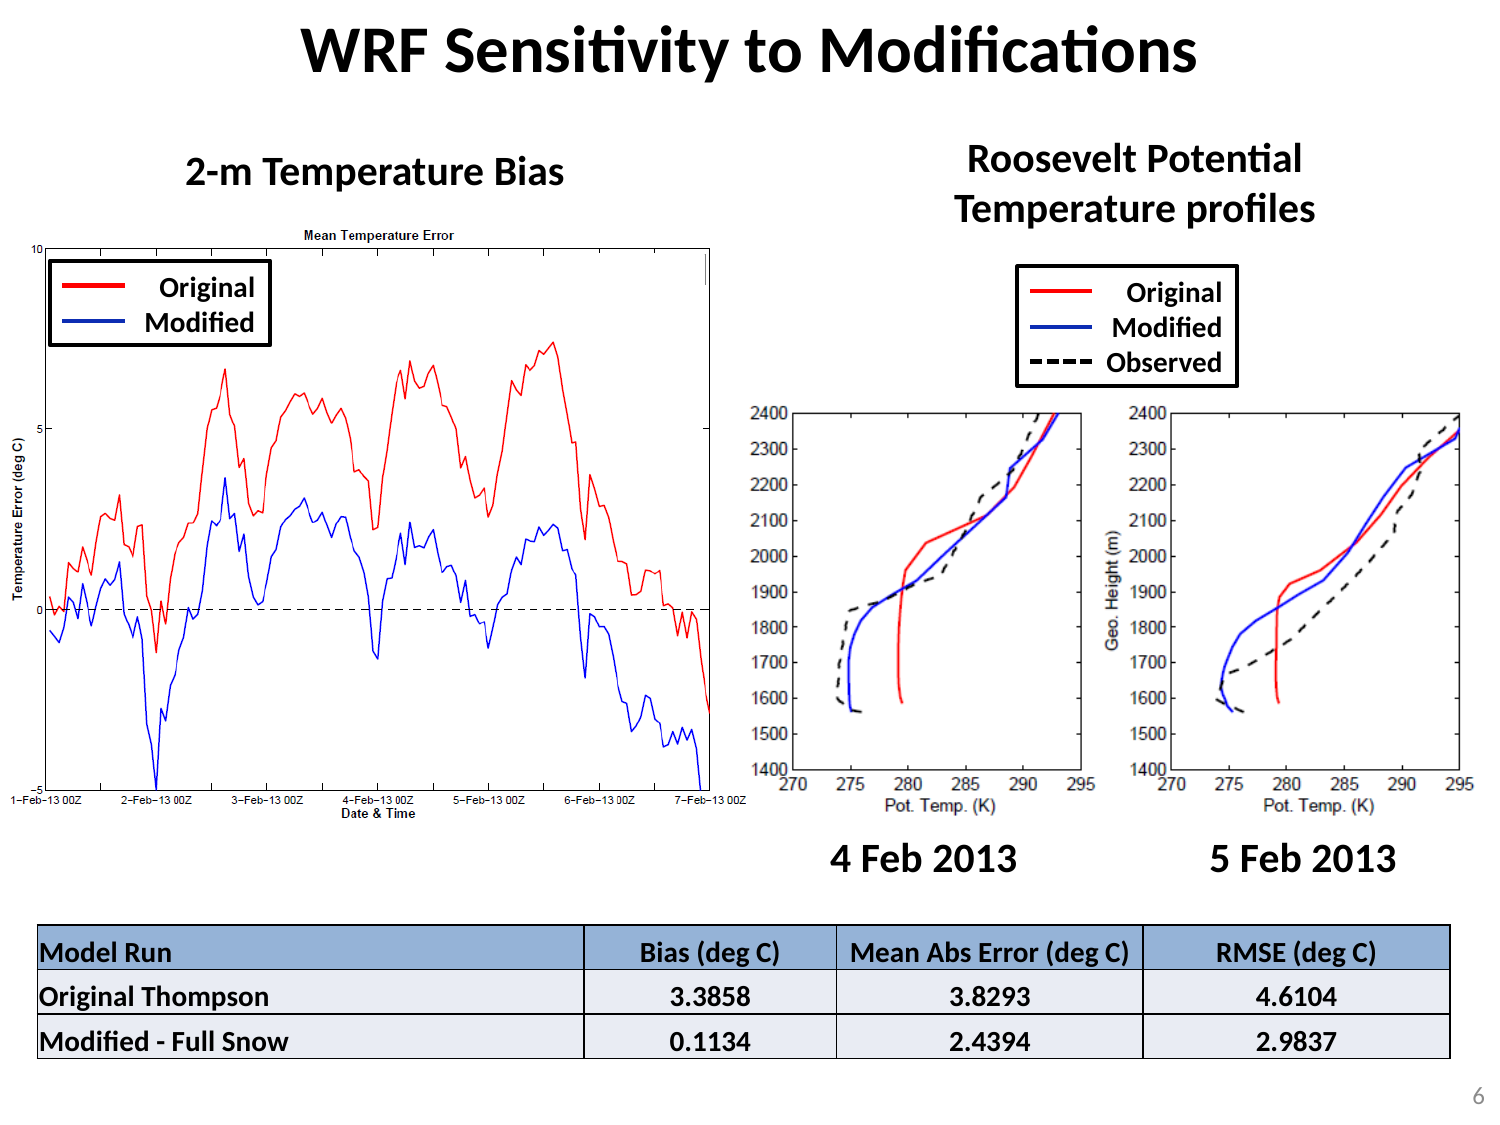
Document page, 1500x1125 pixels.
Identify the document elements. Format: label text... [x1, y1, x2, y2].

table_header Bias (deg C) [585, 926, 836, 969]
text_box 5 Feb 2013 [1166, 833, 1440, 887]
table_cell 2.9837 [1144, 1015, 1449, 1058]
table_header Mean Abs Error (deg C) [837, 926, 1142, 969]
picture [745, 389, 1480, 825]
table_cell 2.4394 [837, 1015, 1142, 1058]
slide_number 6 [1149, 1065, 1500, 1125]
text_box Roosevelt Potential Temperature profiles [845, 124, 1425, 238]
table_cell Modified - Full Snow [38, 1015, 583, 1058]
text_box WRF Sensitivity to Modifications [0, 0, 1500, 93]
table_cell 4.6104 [1144, 970, 1449, 1013]
table_cell Original Thompson [38, 970, 583, 1013]
table_cell 3.8293 [837, 970, 1142, 1013]
text_box 2-m Temperature Bias [61, 137, 689, 200]
text_box 4 Feb 2013 [787, 833, 1060, 887]
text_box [1017, 266, 1238, 388]
table_cell 3.3858 [585, 970, 836, 1013]
table_header Model Run [38, 926, 583, 969]
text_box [0, 224, 751, 822]
table_cell 0.1134 [585, 1015, 836, 1058]
table_header RMSE (deg C) [1144, 926, 1449, 969]
